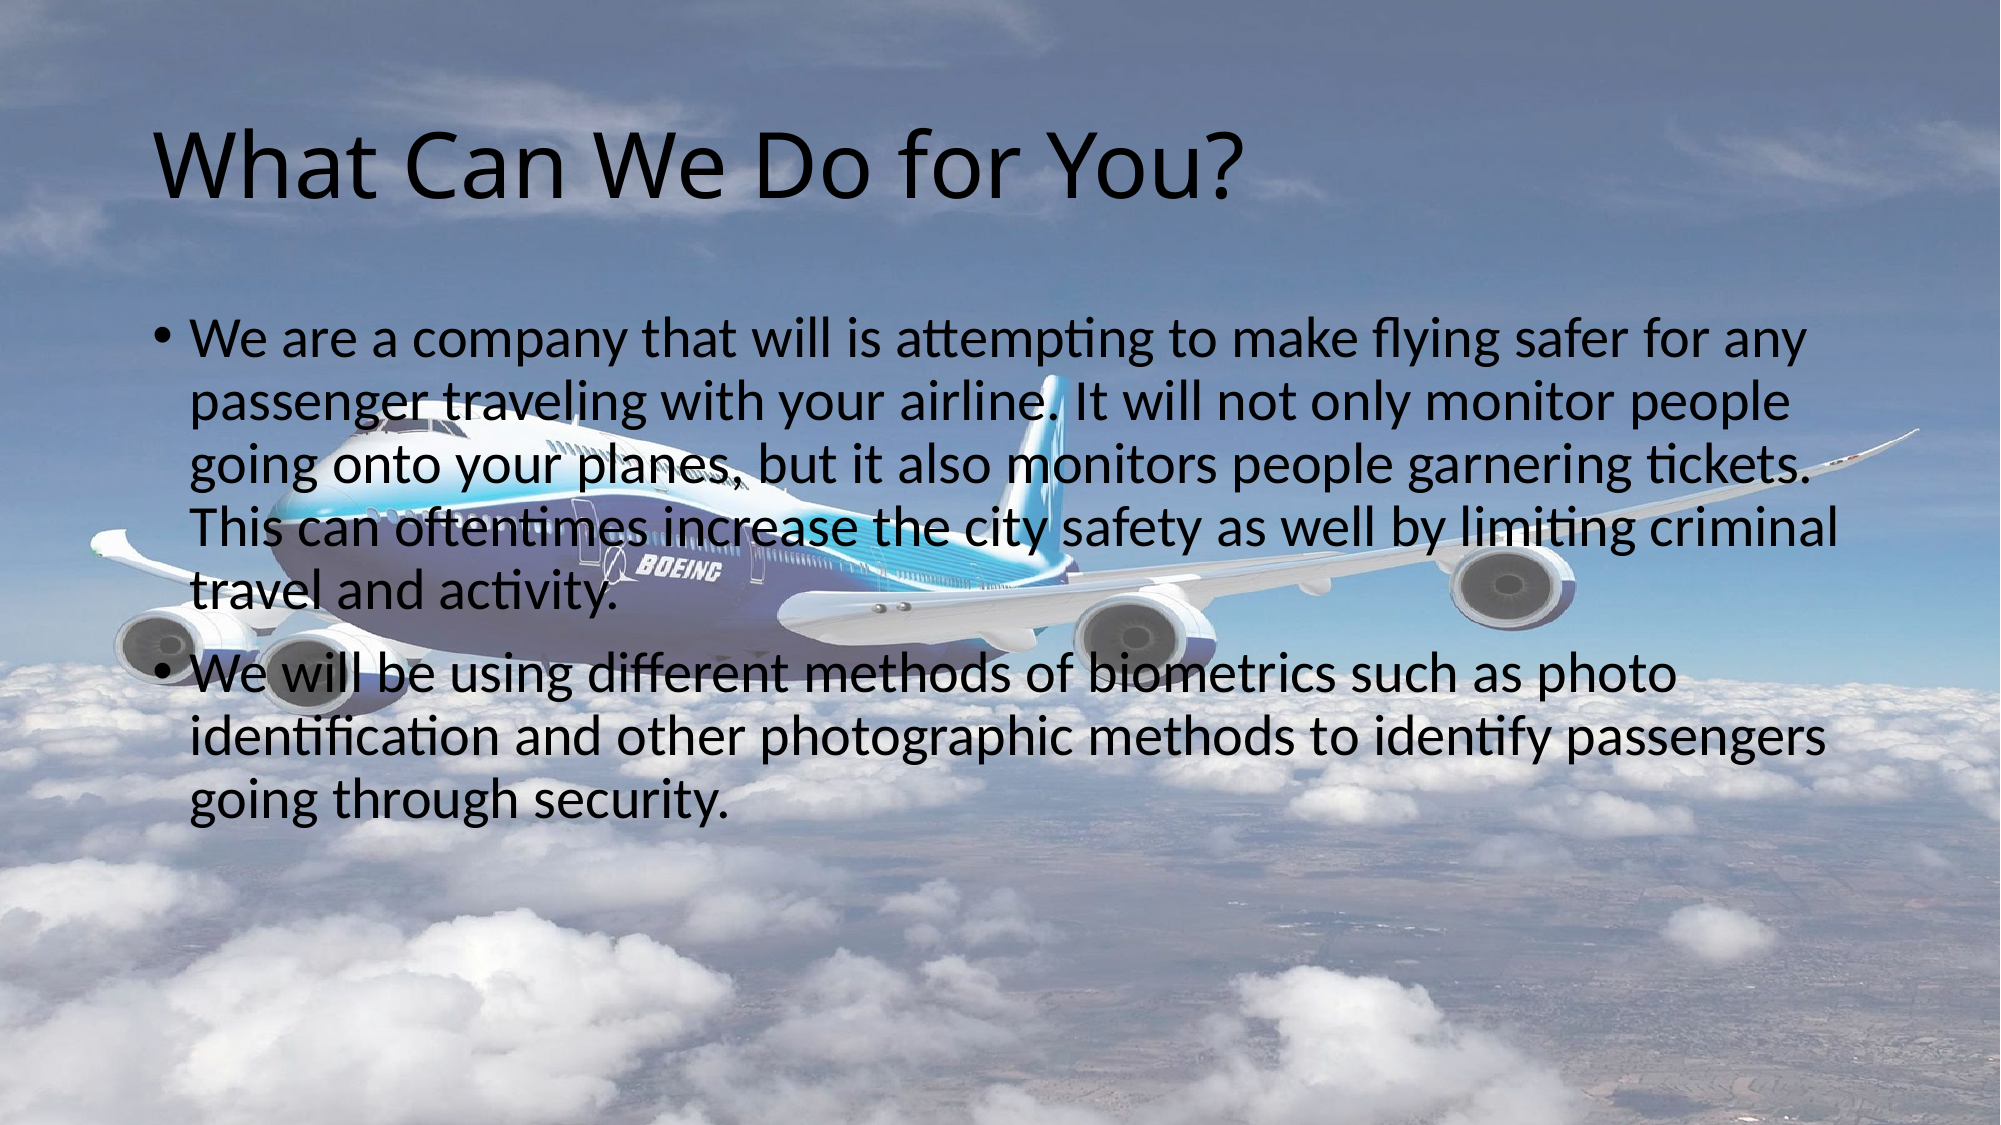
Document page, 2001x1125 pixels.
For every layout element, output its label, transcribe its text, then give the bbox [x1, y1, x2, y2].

list We are a company that will is attempting to make flying safer for any passenger traveling with your airline. It will not only monitor people going onto your planes, but it also monitors people garnering tickets. This can oftentimes increase the city safety as well by limiting criminal travel and activity. We will be using different methods of biometrics such as photo identification and other photographic methods to identify passengers going through security. [137, 299, 1863, 1014]
title What Can We Do for You? [137, 59, 1863, 278]
